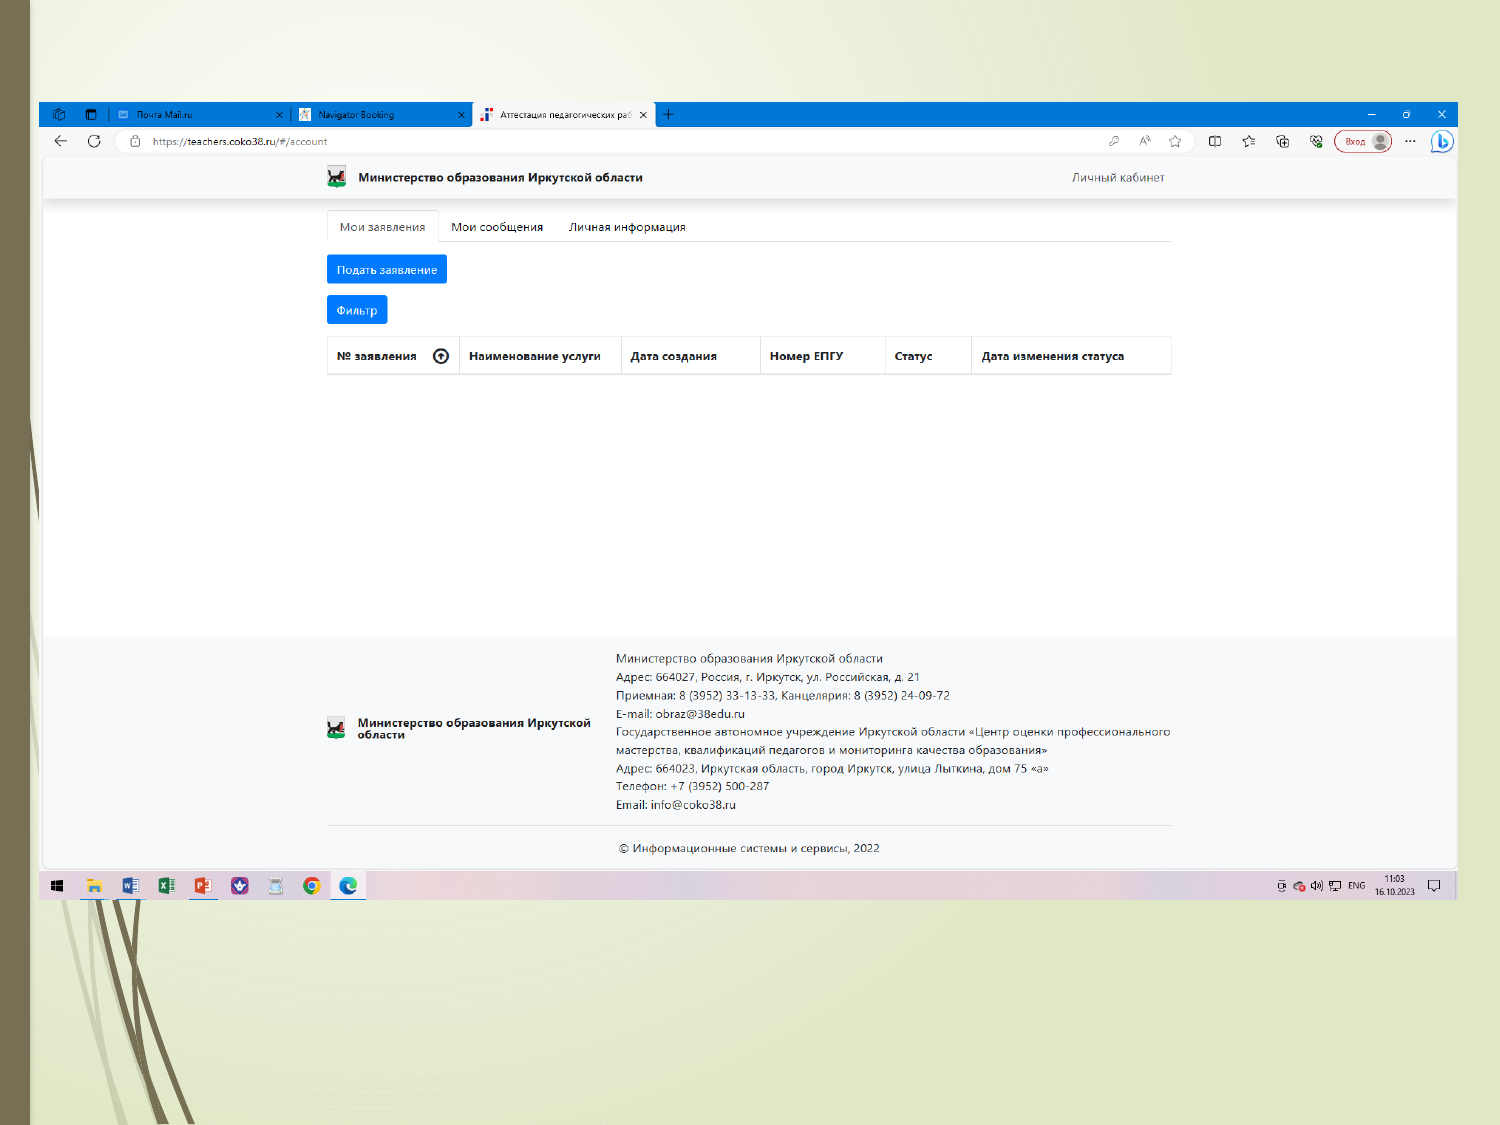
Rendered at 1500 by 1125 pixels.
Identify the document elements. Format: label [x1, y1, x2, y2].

picture [39, 102, 1458, 900]
